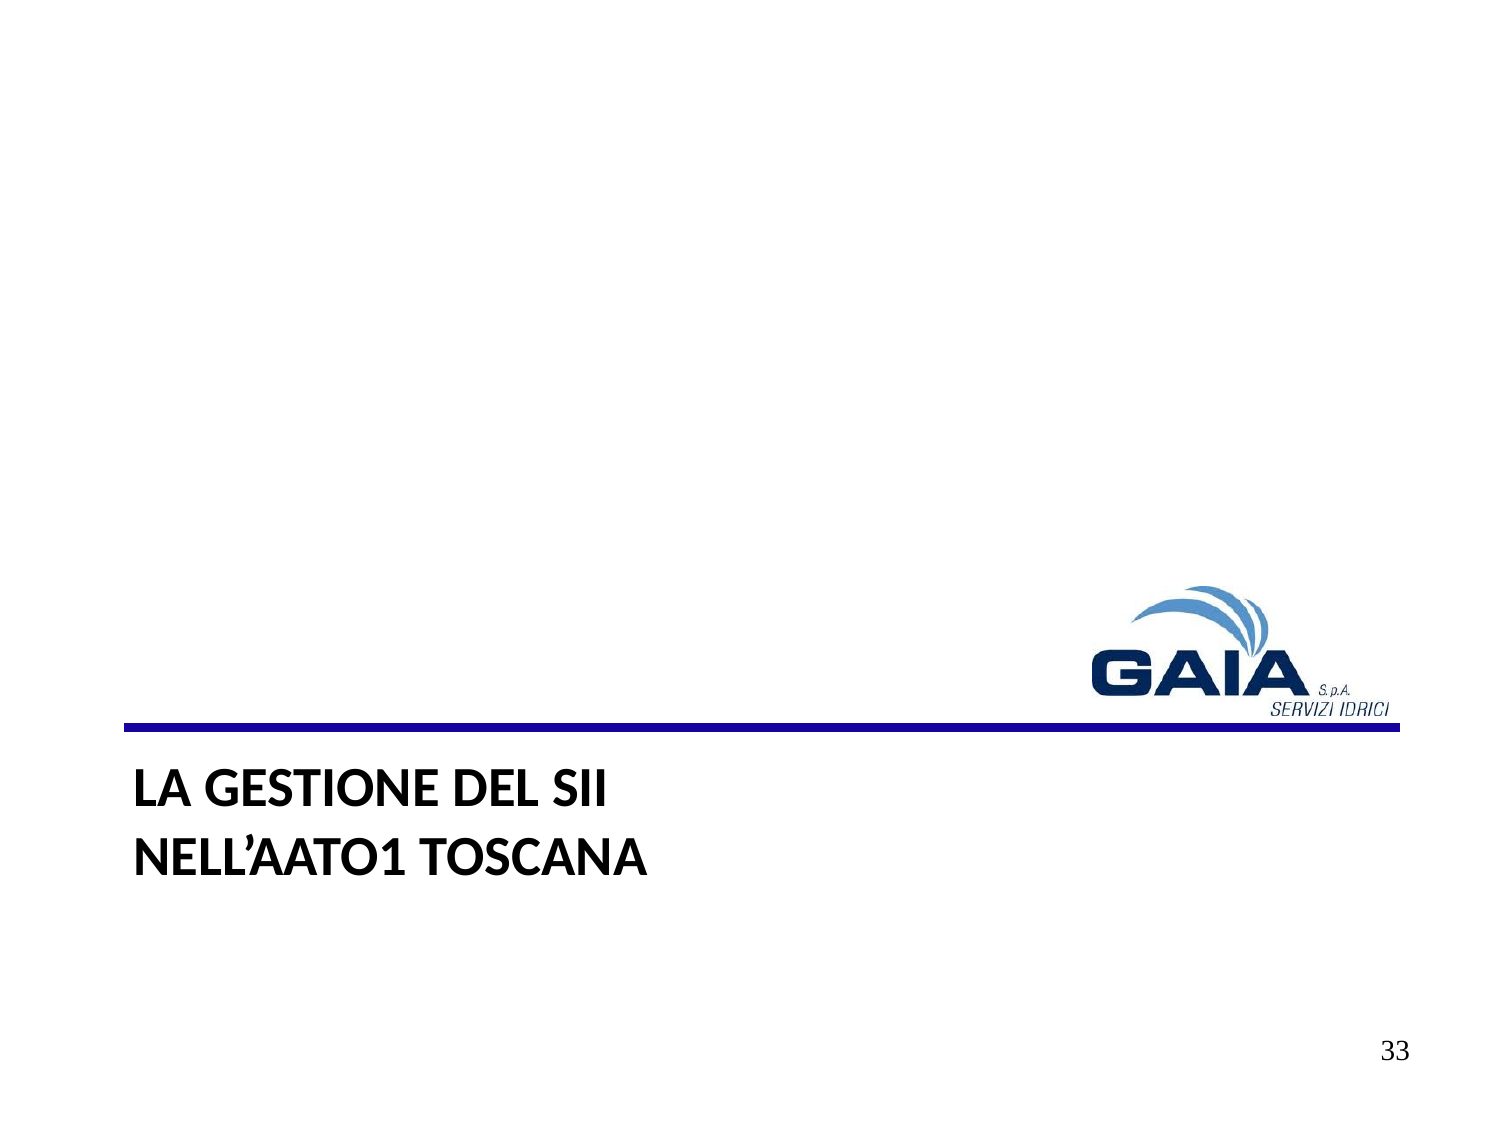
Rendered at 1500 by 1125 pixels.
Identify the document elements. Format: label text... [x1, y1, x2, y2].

text_box 33 [1074, 1024, 1425, 1103]
title La gestione del SII nell’AATO1 Toscana [118, 740, 1394, 965]
picture [1092, 586, 1389, 716]
